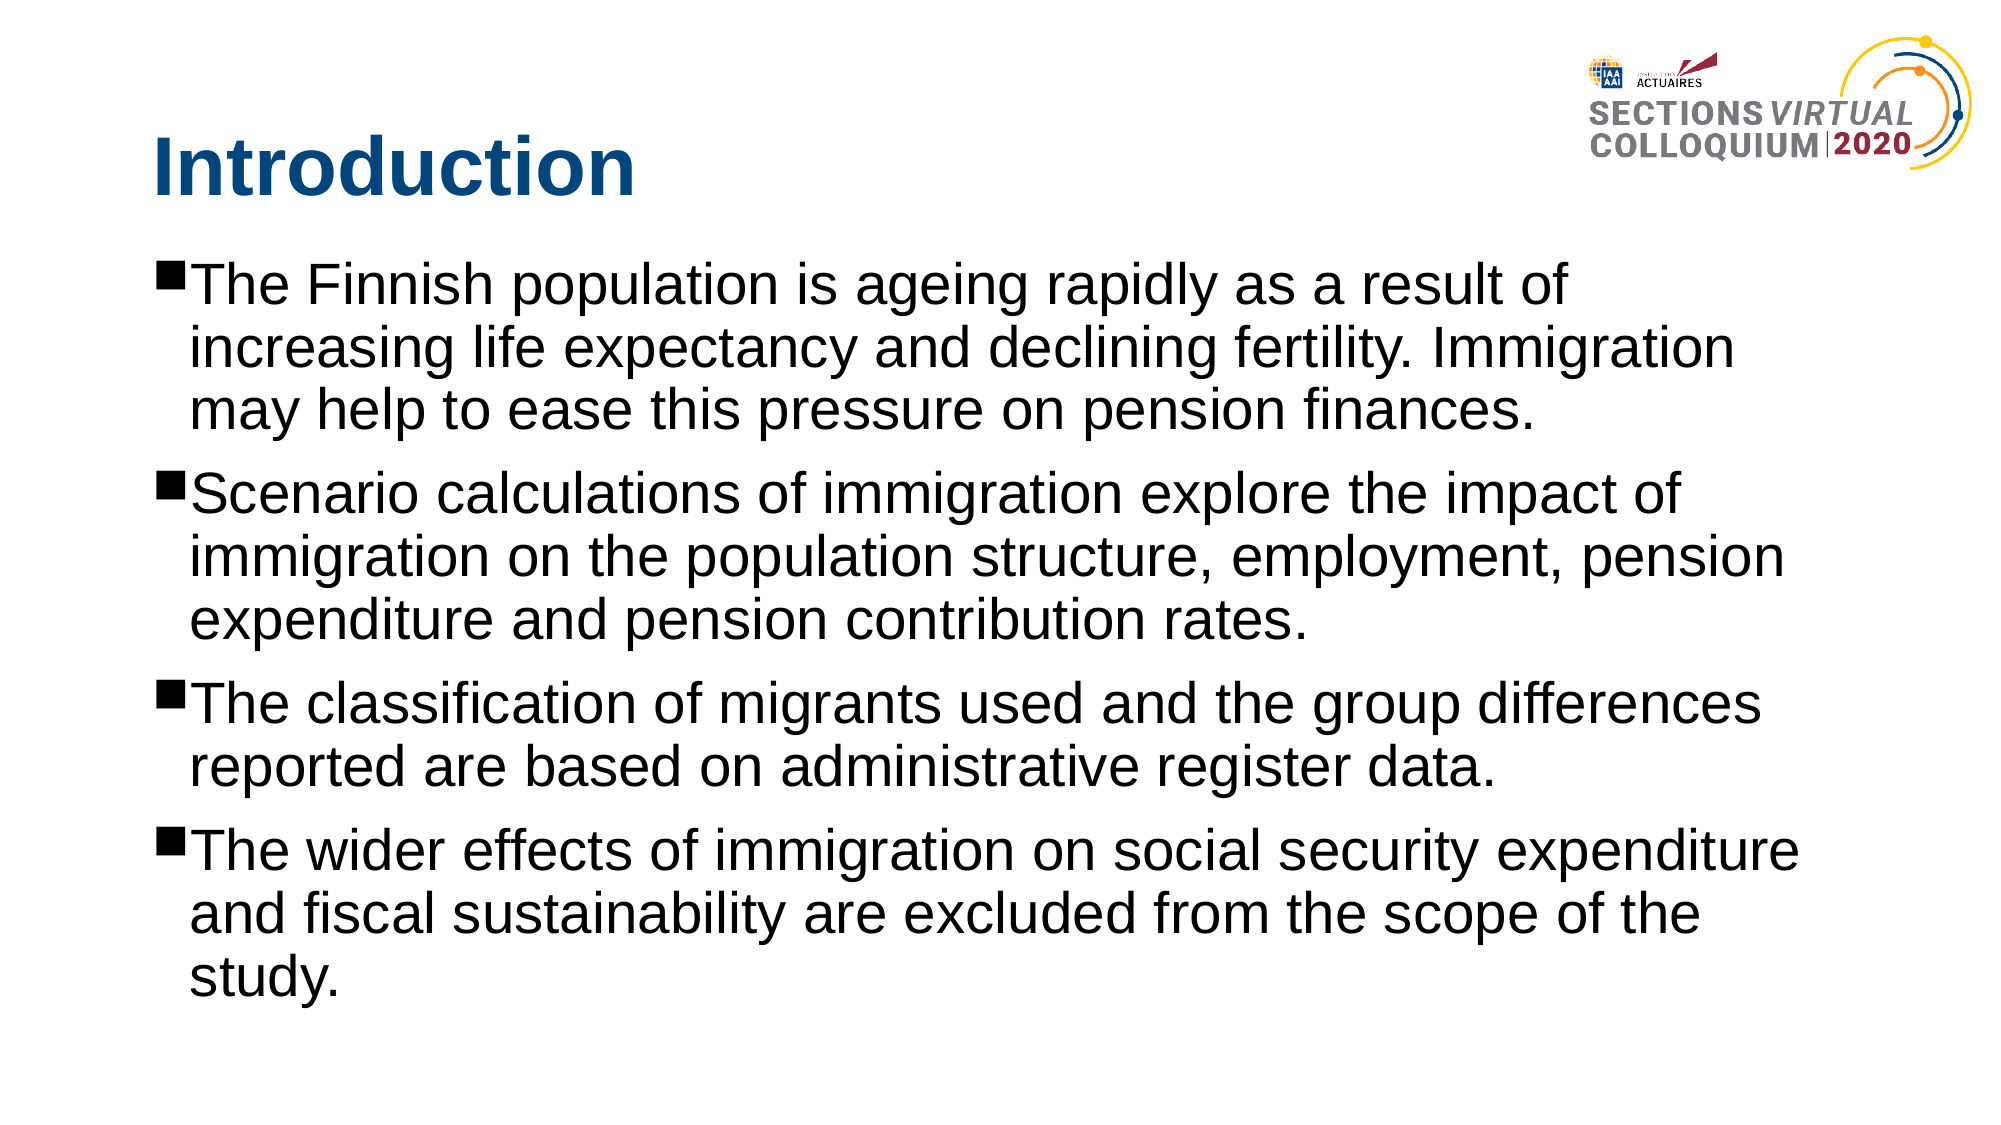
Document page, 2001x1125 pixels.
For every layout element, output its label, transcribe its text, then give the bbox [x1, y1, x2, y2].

list The Finnish population is ageing rapidly as a result of increasing life expectancy and declining fertility. Immigration may help to ease this pressure on pension finances. Scenario calculations of immigration explore the impact of immigration on the population structure, employment, pension expenditure and pension contribution rates. The classification of migrants used and the group differences reported are based on administrative register data. The wider effects of immigration on social security expenditure and fiscal sustainability are excluded from the scope of the study. [137, 246, 1863, 965]
picture [1588, 31, 1972, 170]
title Introduction [137, 59, 1863, 246]
